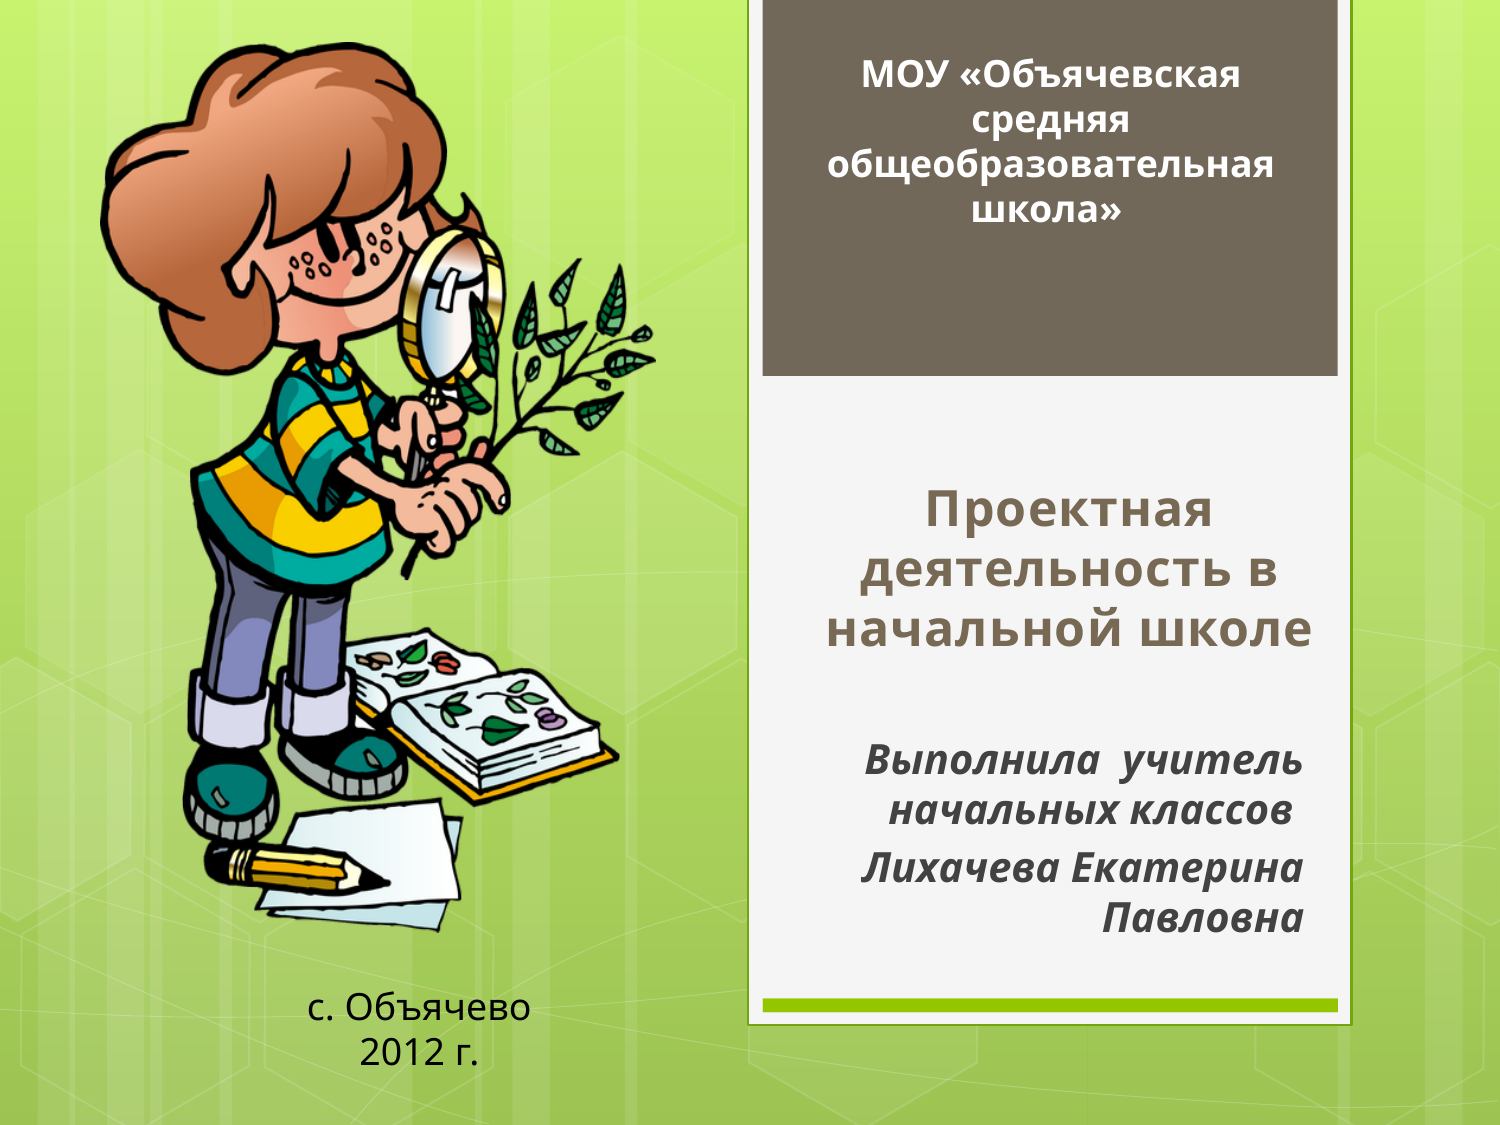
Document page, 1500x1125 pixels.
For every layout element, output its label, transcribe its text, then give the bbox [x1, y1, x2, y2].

text_box с. Объячево 2012 г. [183, 975, 656, 1081]
title Проектная деятельность в начальной школе [776, 408, 1365, 724]
text_box МОУ «Объячевская средняя общеобразовательная школа» [761, 42, 1341, 238]
picture [100, 42, 656, 933]
subtitle Выполнила учитель начальных классов Лихачева Екатерина Павловна [776, 725, 1320, 933]
